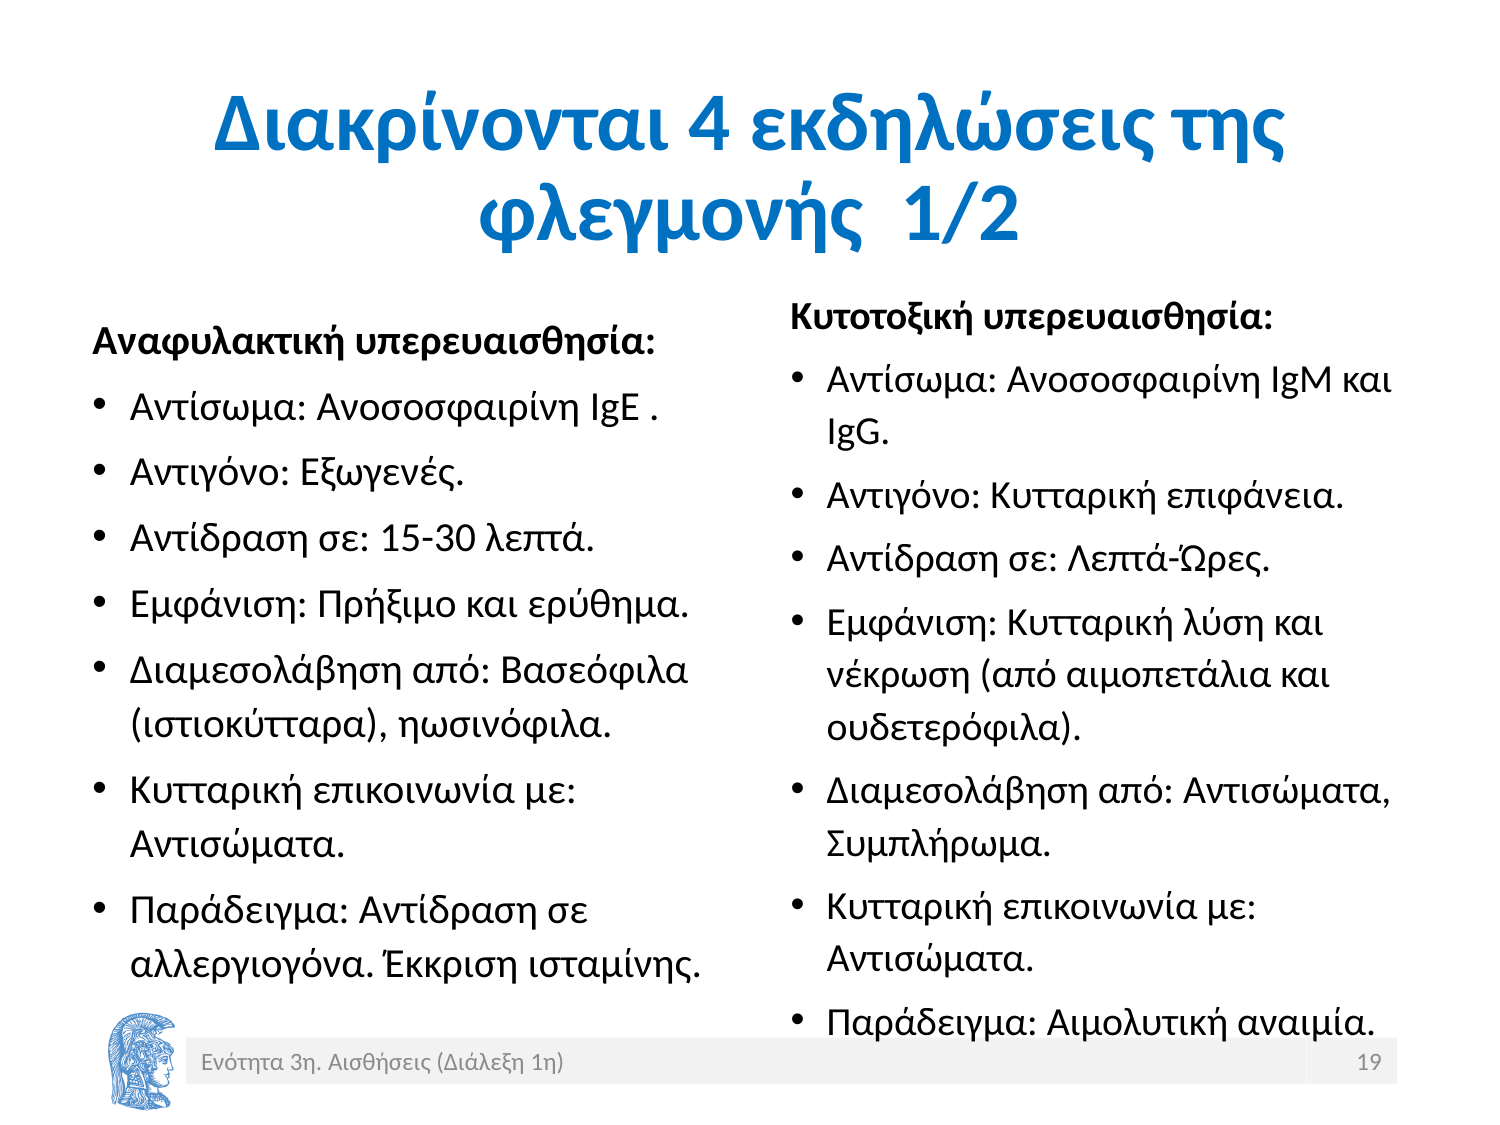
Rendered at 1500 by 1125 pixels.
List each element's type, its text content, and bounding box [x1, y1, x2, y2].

list Αναφυλακτική υπερευαισθησία: Αντίσωμα: Ανοσοσφαιρίνη IgE . Αντιγόνο: Εξωγενές. Αντίδραση σε: 15-30 λεπτά. Εμφάνιση: Πρήξιμο και ερύθημα. Διαμεσολάβηση από: Βασεόφιλα (ιστιοκύτταρα), ηωσινόφιλα. Κυτταρική επικοινωνία με: Αντισώματα. Παράδειγμα: Αντίδραση σε αλλεργιογόνα. Έκκριση ισταμίνης. [77, 300, 750, 1015]
list Κυτοτοξική υπερευαισθησία: Αντίσωμα: Ανοσοσφαιρίνη IgM και IgG. Αντιγόνο: Κυτταρική επιφάνεια. Αντίδραση σε: Λεπτά-Ώρες. Εμφάνιση: Κυτταρική λύση και νέκρωση (από αιμοπετάλια και ουδετερόφιλα). Διαμεσολάβηση από: Αντισώματα, Συμπλήρωμα. Κυτταρική επικοινωνία με: Αντισώματα. Παράδειγμα: Αιμολυτική αναιμία. [775, 277, 1444, 1058]
slide_number 19 [1306, 1037, 1397, 1084]
footer Ενότητα 3η. Αισθήσεις (Διάλεξη 1η) [186, 1037, 1306, 1084]
picture [103, 1015, 186, 1114]
title Διακρίνονται 4 εκδηλώσεις της φλεγμονής 1/2 [103, 59, 1397, 278]
